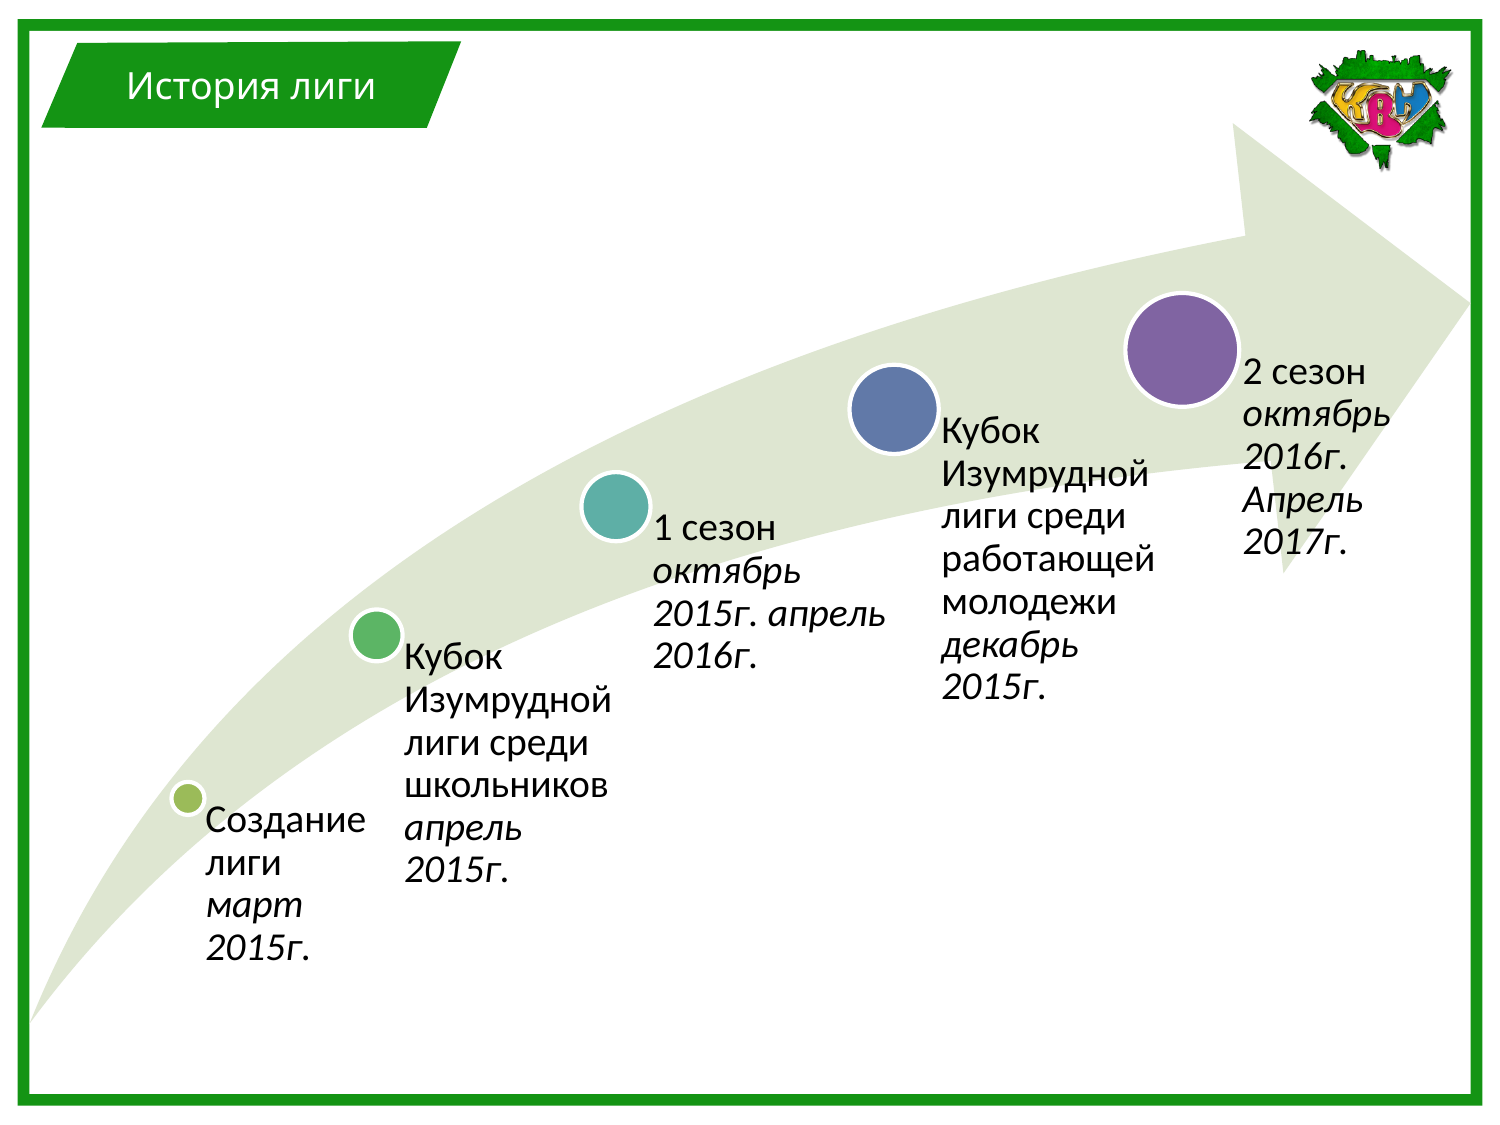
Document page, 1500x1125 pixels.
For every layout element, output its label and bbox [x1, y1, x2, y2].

text_box [17, 19, 1483, 1106]
picture [1309, 50, 1455, 174]
text_box [29, 30, 1471, 1095]
